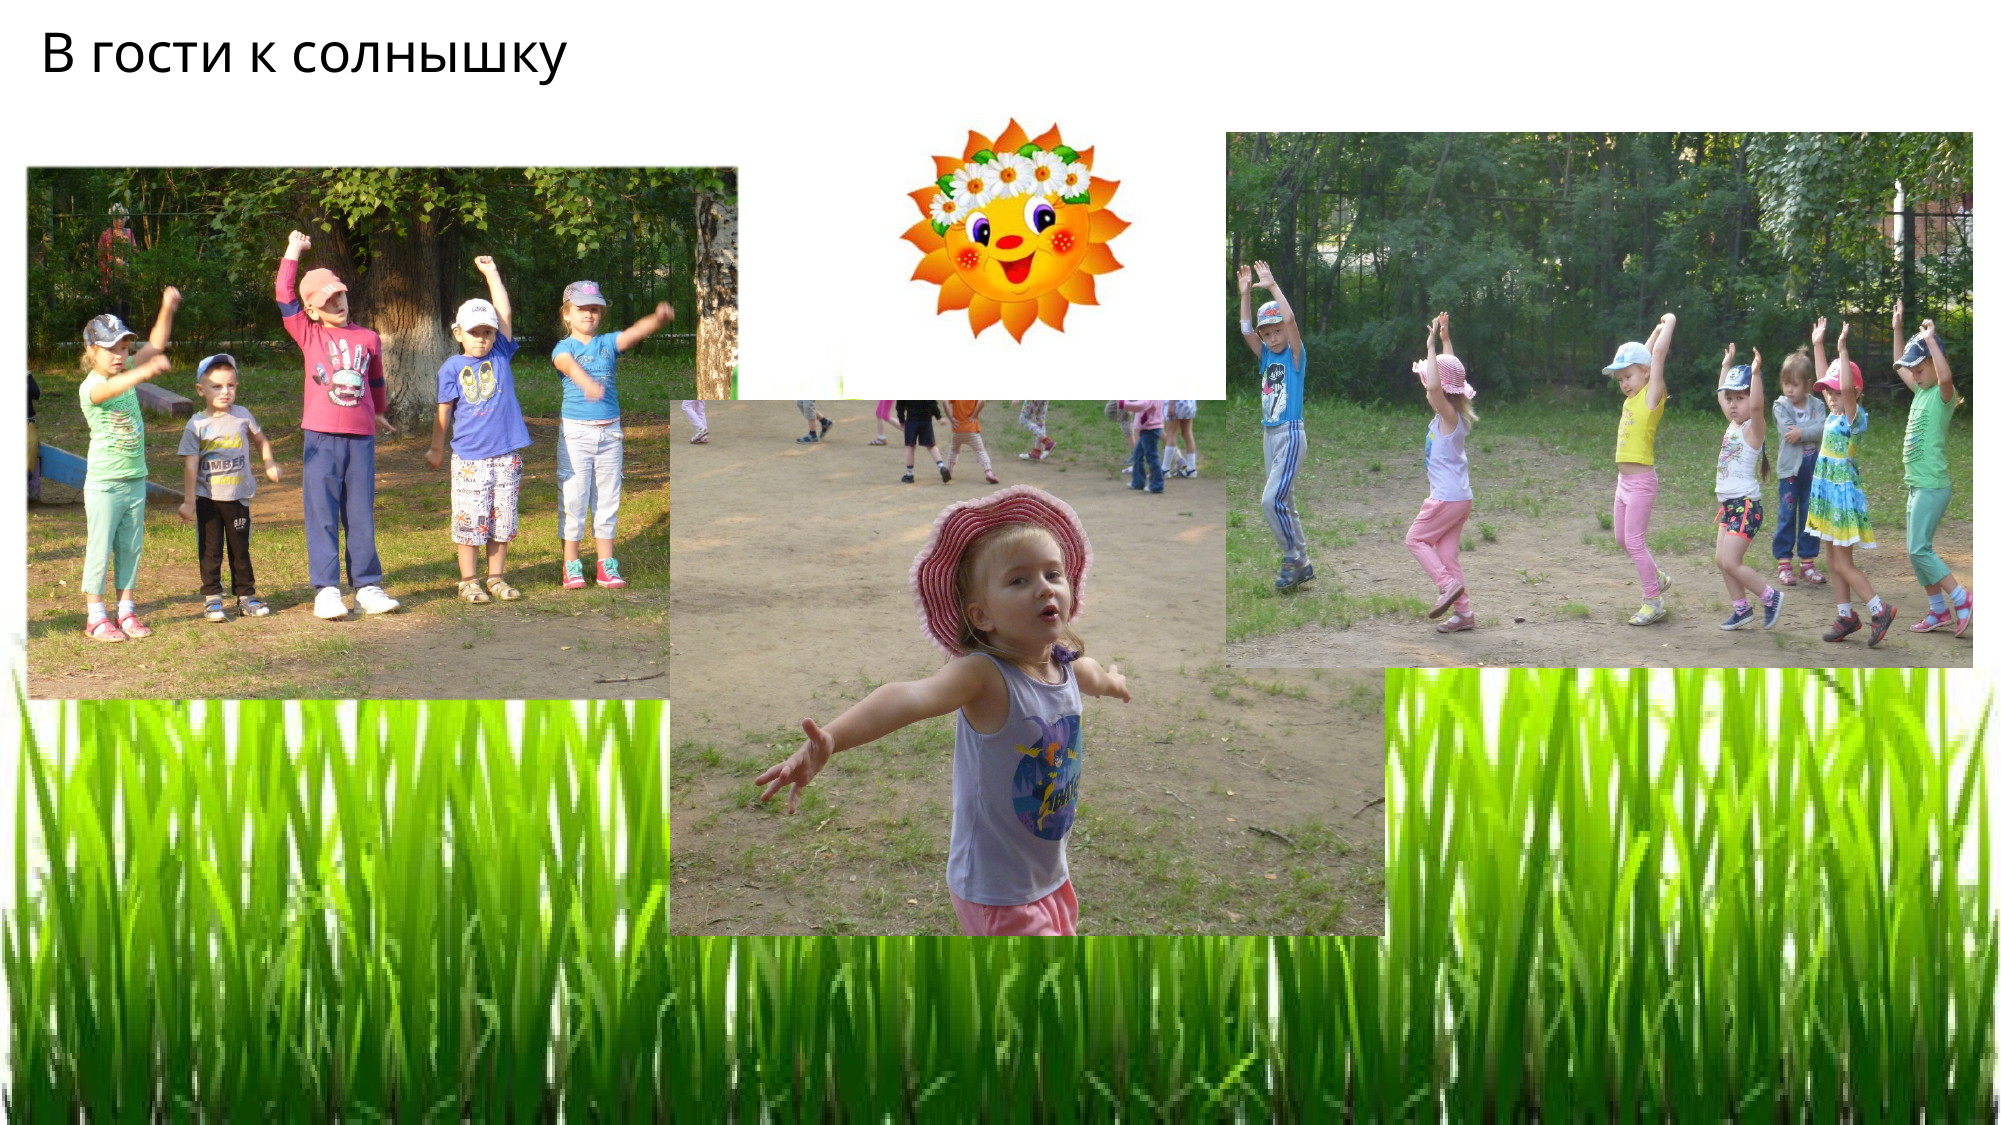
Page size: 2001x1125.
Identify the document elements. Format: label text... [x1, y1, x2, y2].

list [670, 400, 1384, 936]
picture [0, 0, 2001, 1125]
title В гости к солнышку [25, 17, 1048, 93]
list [25, 165, 739, 701]
